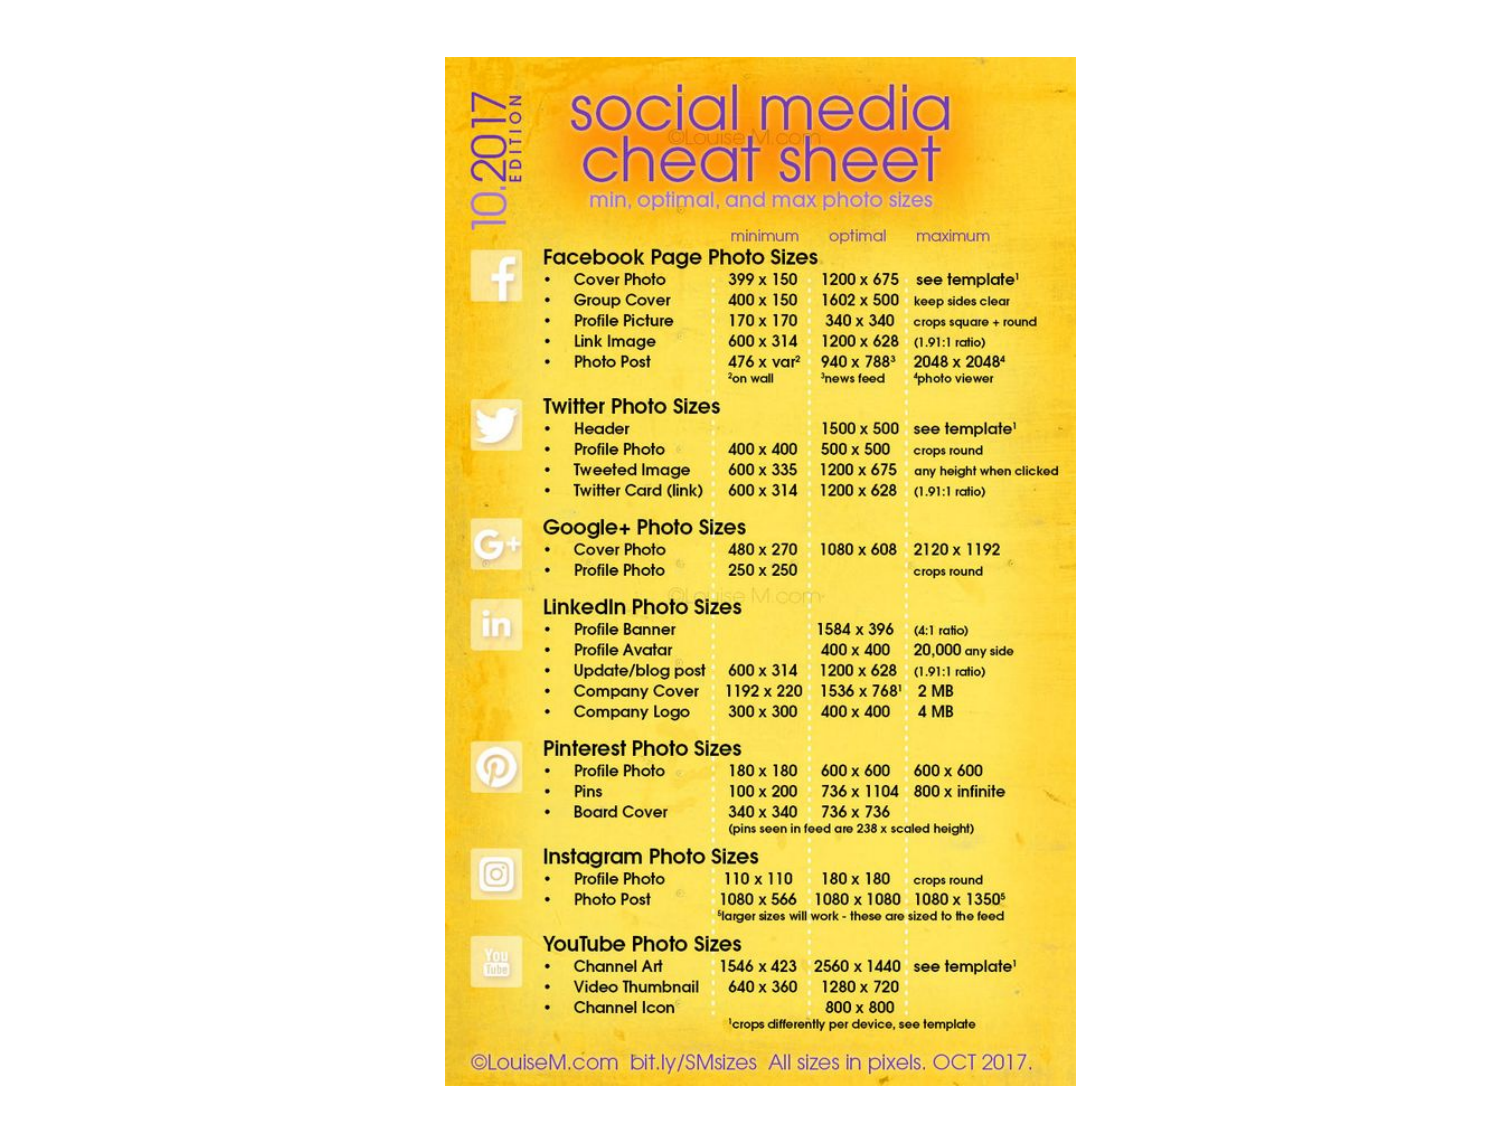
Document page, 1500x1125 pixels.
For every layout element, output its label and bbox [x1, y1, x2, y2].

list [85, 57, 1436, 1086]
